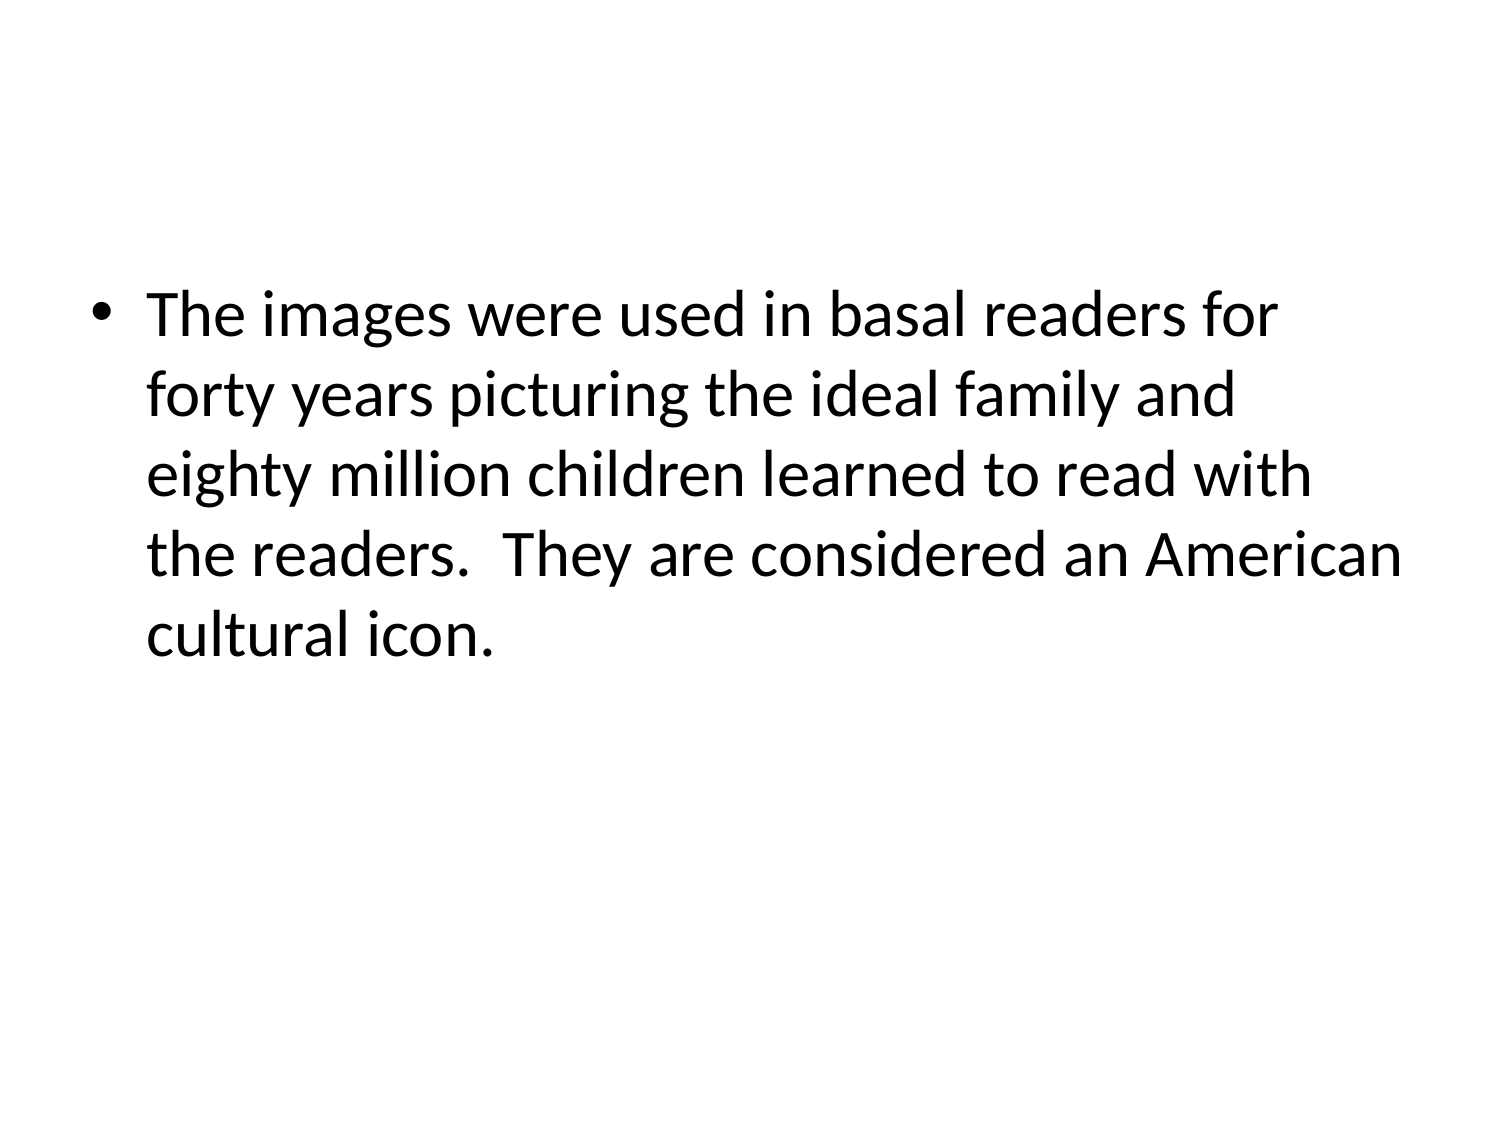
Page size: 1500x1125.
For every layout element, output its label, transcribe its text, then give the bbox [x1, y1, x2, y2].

list The images were used in basal readers for forty years picturing the ideal family and eighty million children learned to read with the readers. They are considered an American cultural icon. [75, 262, 1425, 1005]
